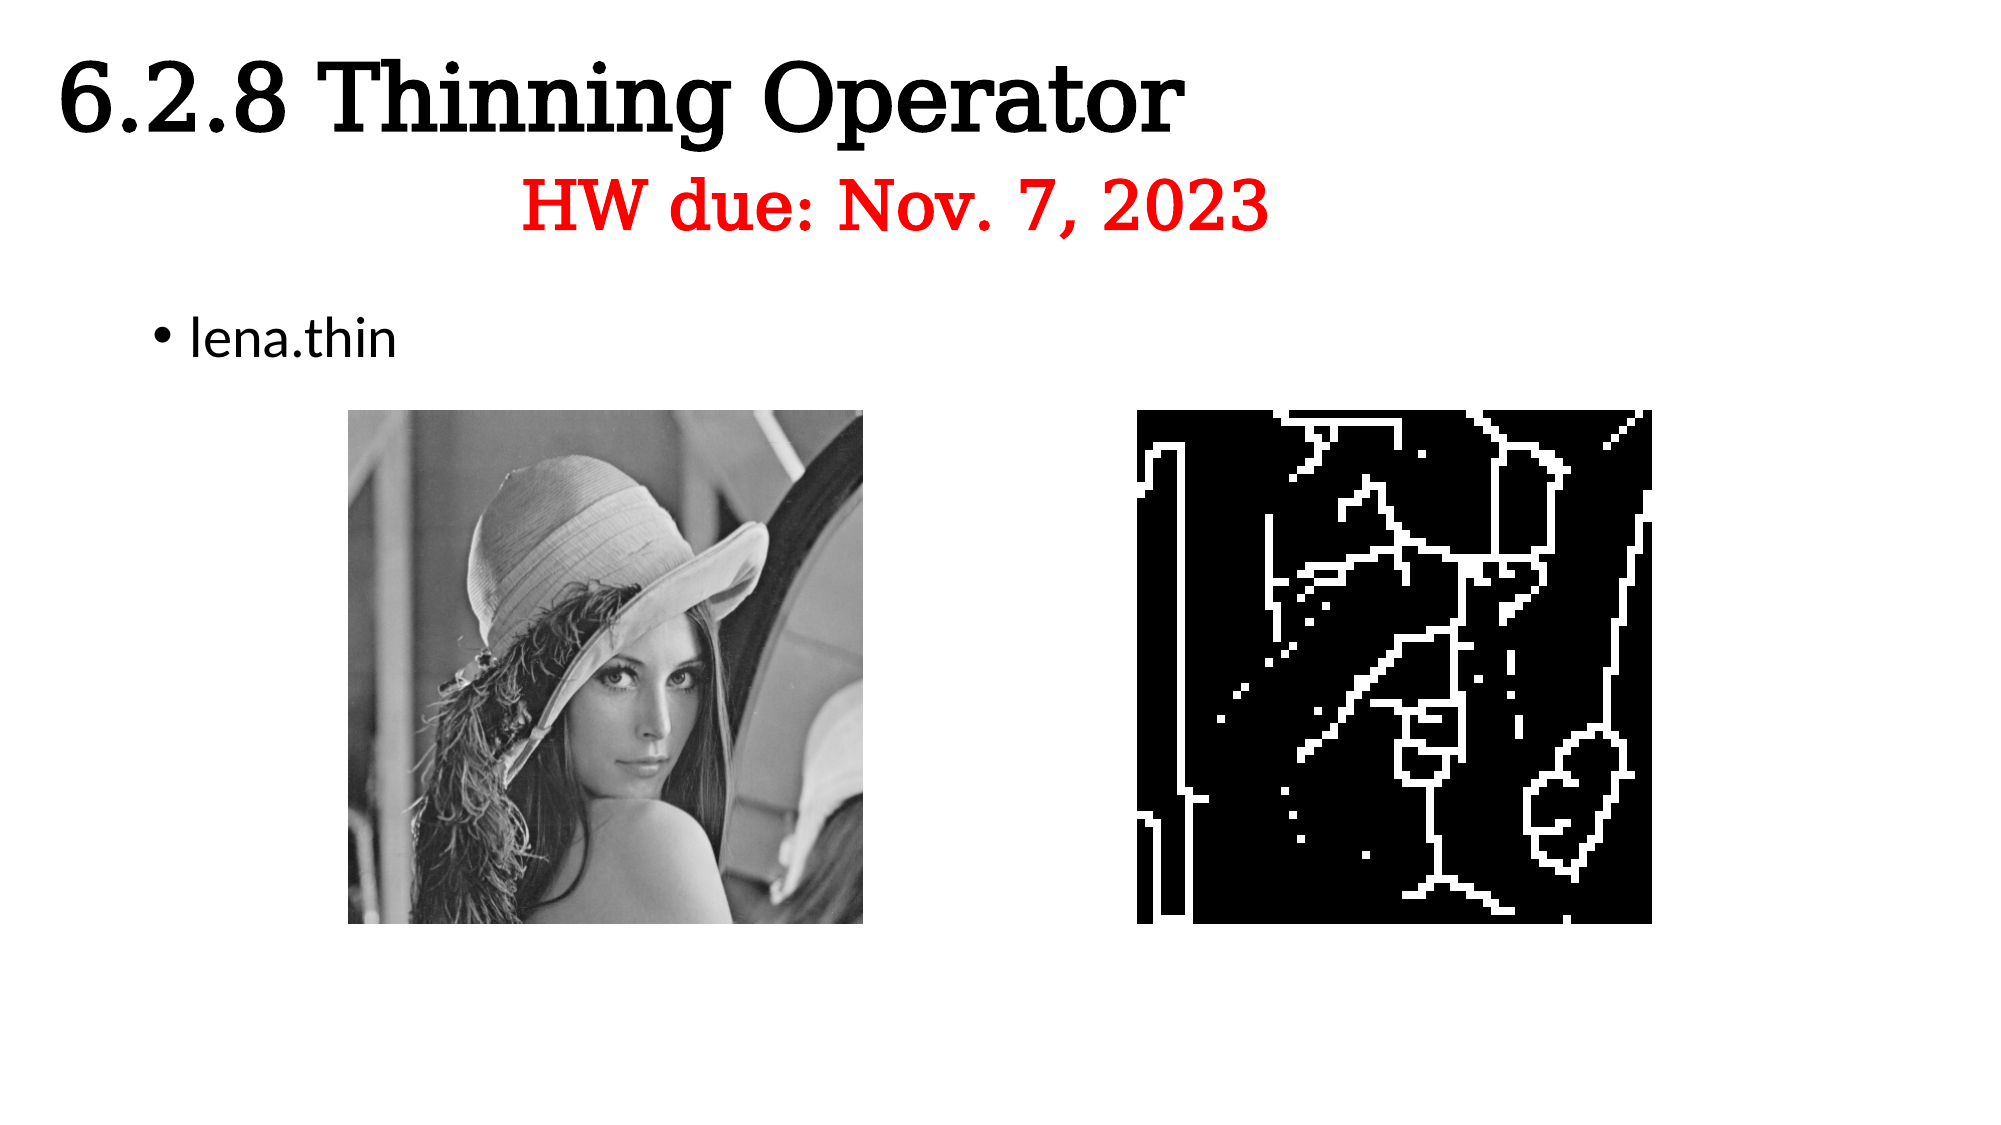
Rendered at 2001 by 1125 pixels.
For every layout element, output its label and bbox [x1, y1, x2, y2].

picture [1137, 410, 1652, 925]
picture [348, 410, 863, 925]
list [137, 299, 1863, 1014]
title [41, 41, 1767, 259]
